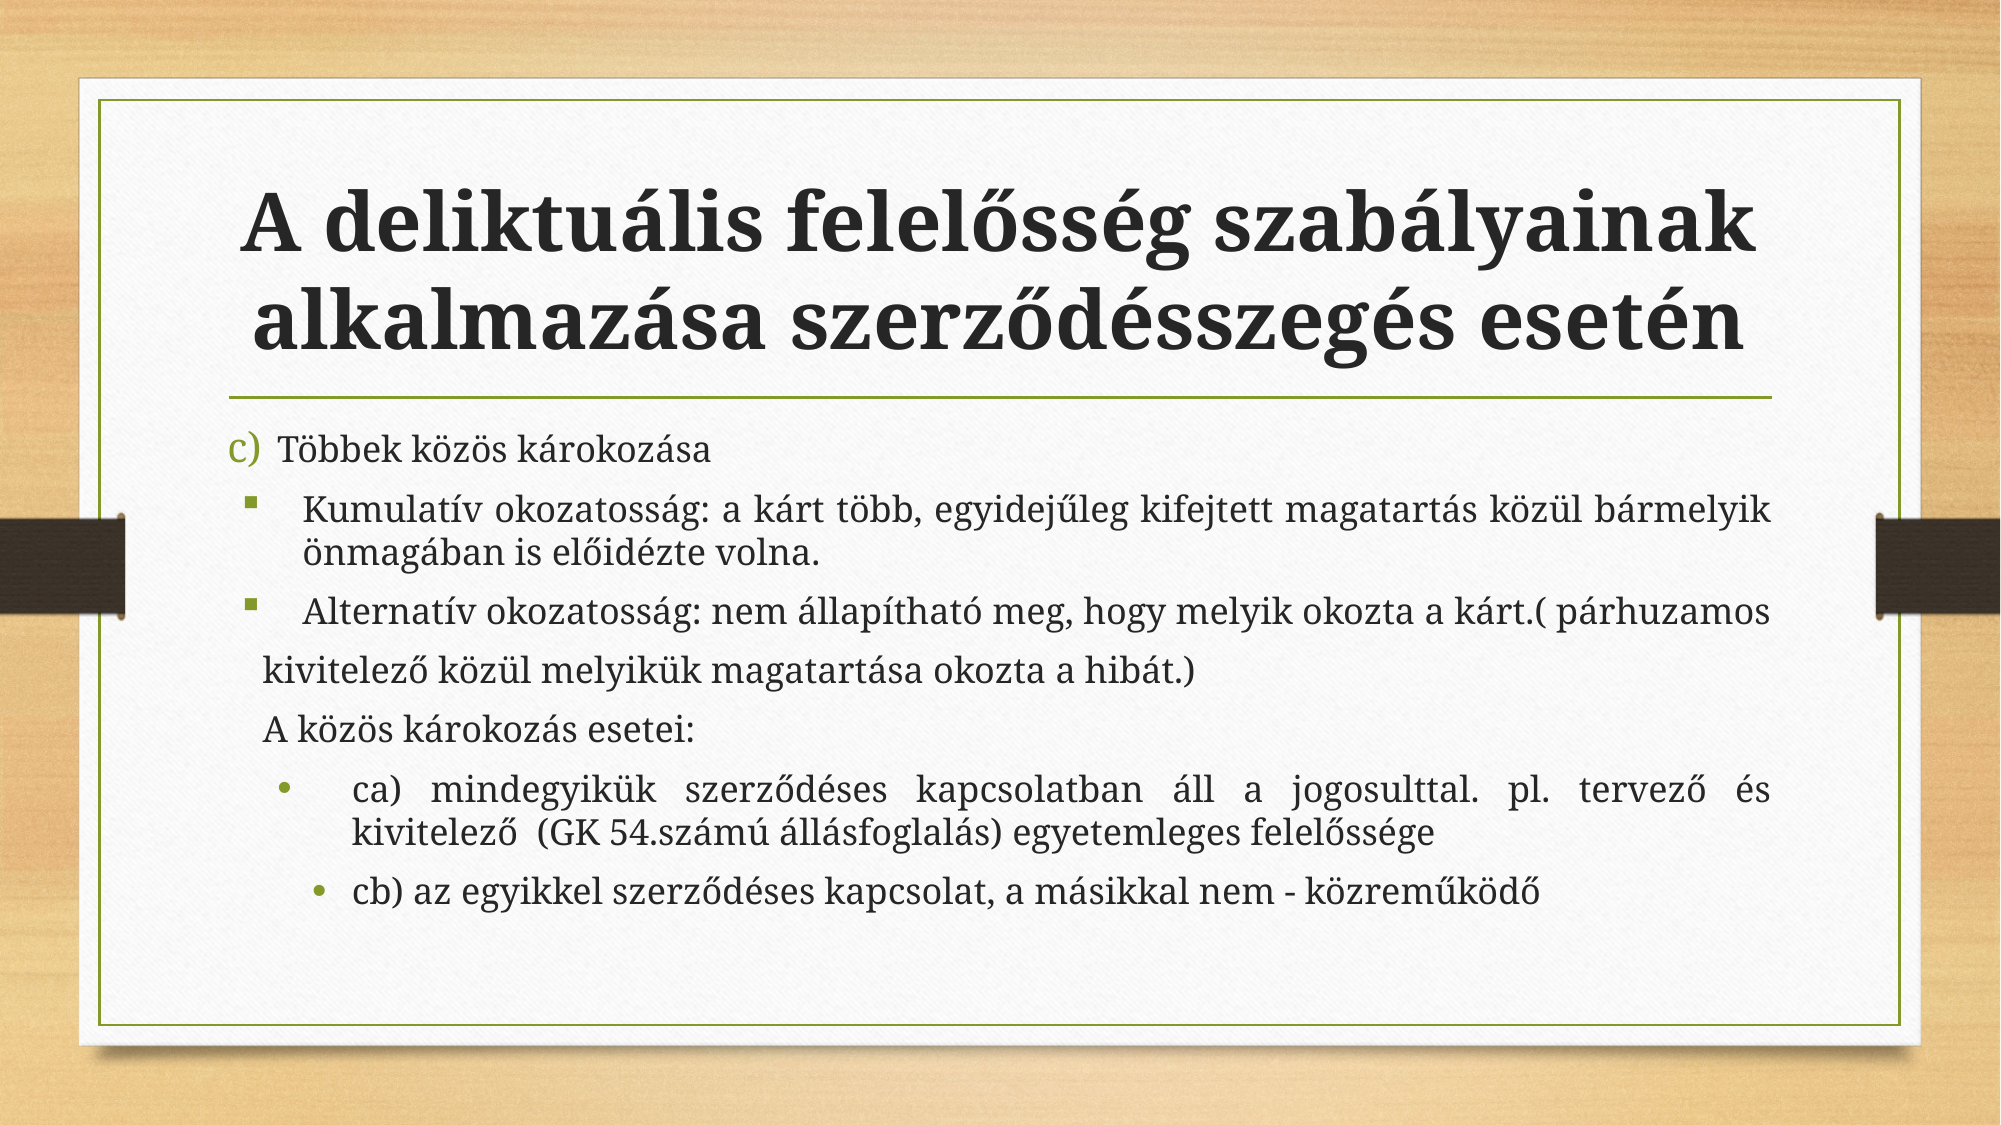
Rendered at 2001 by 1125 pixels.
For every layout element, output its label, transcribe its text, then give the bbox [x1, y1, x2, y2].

list Többek közös károkozása Kumulatív okozatosság: a kárt több, egyidejűleg kifejtett magatartás közül bármelyik önmagában is előidézte volna. Alternatív okozatosság: nem állapítható meg, hogy melyik okozta a kárt.( párhuzamos kivitelező közül melyikük magatartása okozta a hibát.) A közös károkozás esetei: ca) mindegyikük szerződéses kapcsolatban áll a jogosulttal. pl. tervező és kivitelező (GK 54.számú állásfoglalás) egyetemleges felelőssége cb) az egyikkel szerződéses kapcsolat, a másikkal nem - közreműködő [212, 419, 1788, 964]
picture [0, 0, 2001, 1125]
title A deliktuális felelősség szabályainak alkalmazása szerződésszegés esetén [212, 161, 1788, 375]
